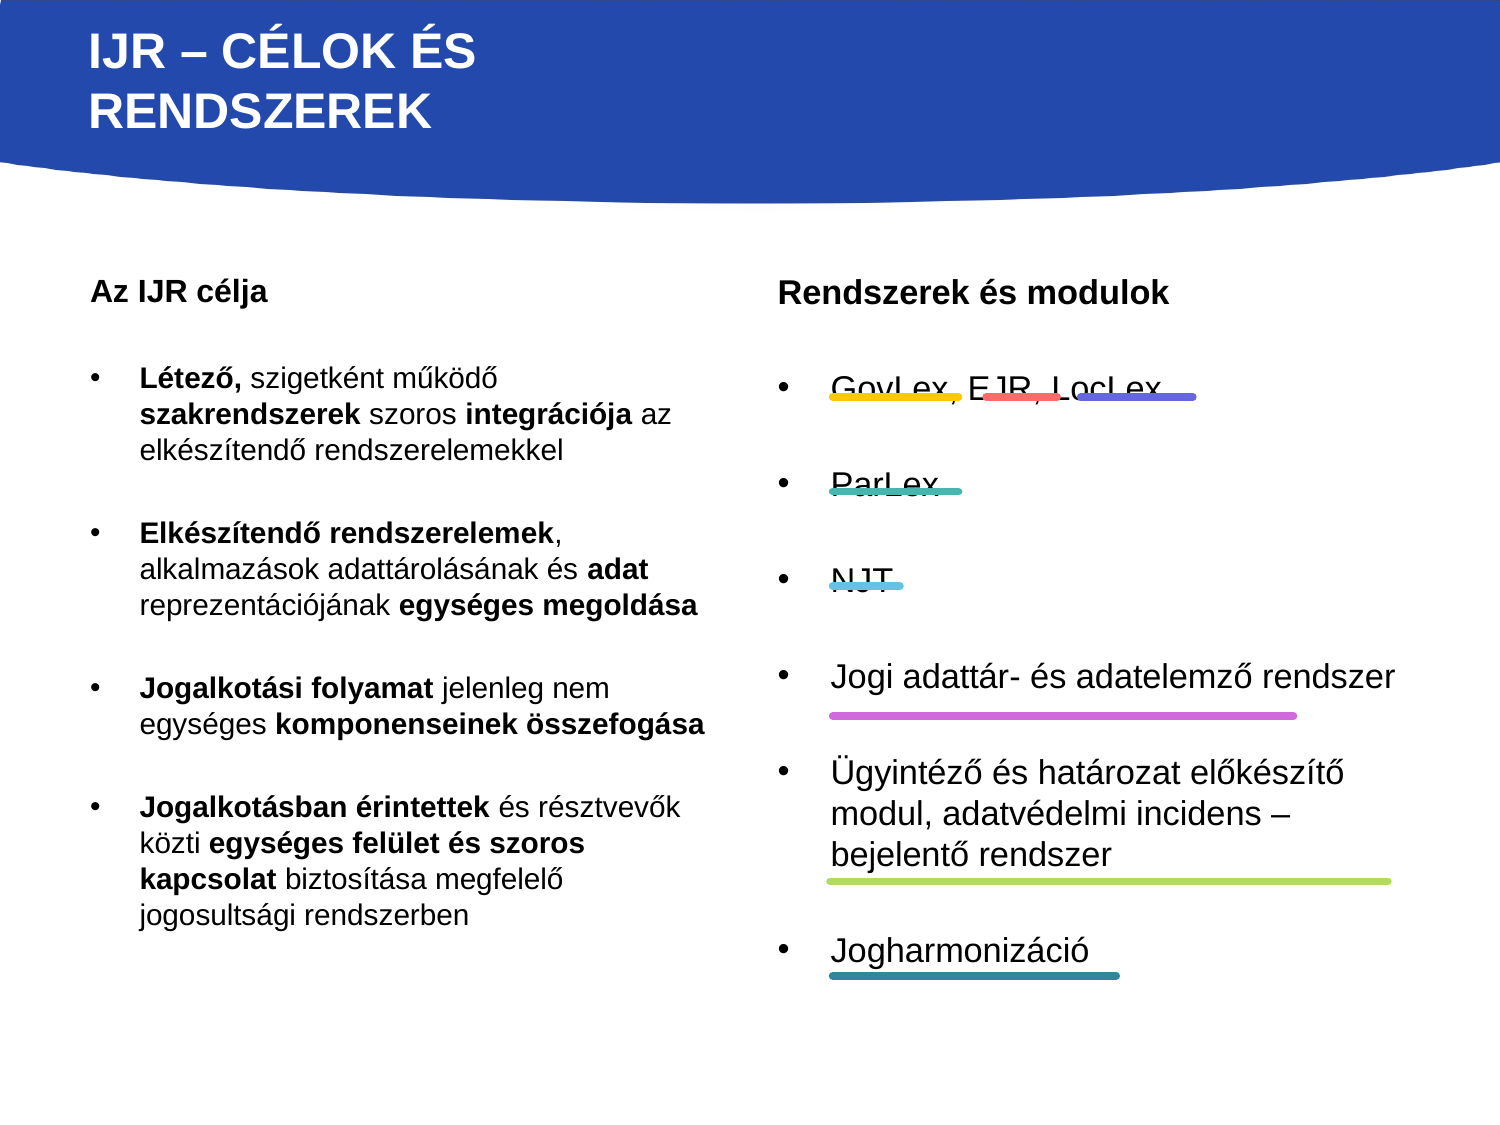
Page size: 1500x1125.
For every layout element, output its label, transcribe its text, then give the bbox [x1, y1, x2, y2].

list Az IJR célja Létező, szigetként működő szakrendszerek szoros integrációja az elkészítendő rendszerelemekkel Elkészítendő rendszerelemek, alkalmazások adattárolásának és adat reprezentációjának egységes megoldása Jogalkotási folyamat jelenleg nem egységes komponenseinek összefogása Jogalkotásban érintettek és résztvevők közti egységes felület és szoros kapcsolat biztosítása megfelelő jogosultsági rendszerben [75, 262, 738, 1005]
list Rendszerek és modulok GovLex, EJR, LocLex ParLex NJT Jogi adattár- és adatelemző rendszer Ügyintéző és határozat előkészítő modul, adatvédelmi incidens – bejelentő rendszer Jogharmonizáció [762, 262, 1425, 1005]
picture [0, 0, 1500, 1125]
title IJR – célok és rendszerek [73, 7, 798, 149]
